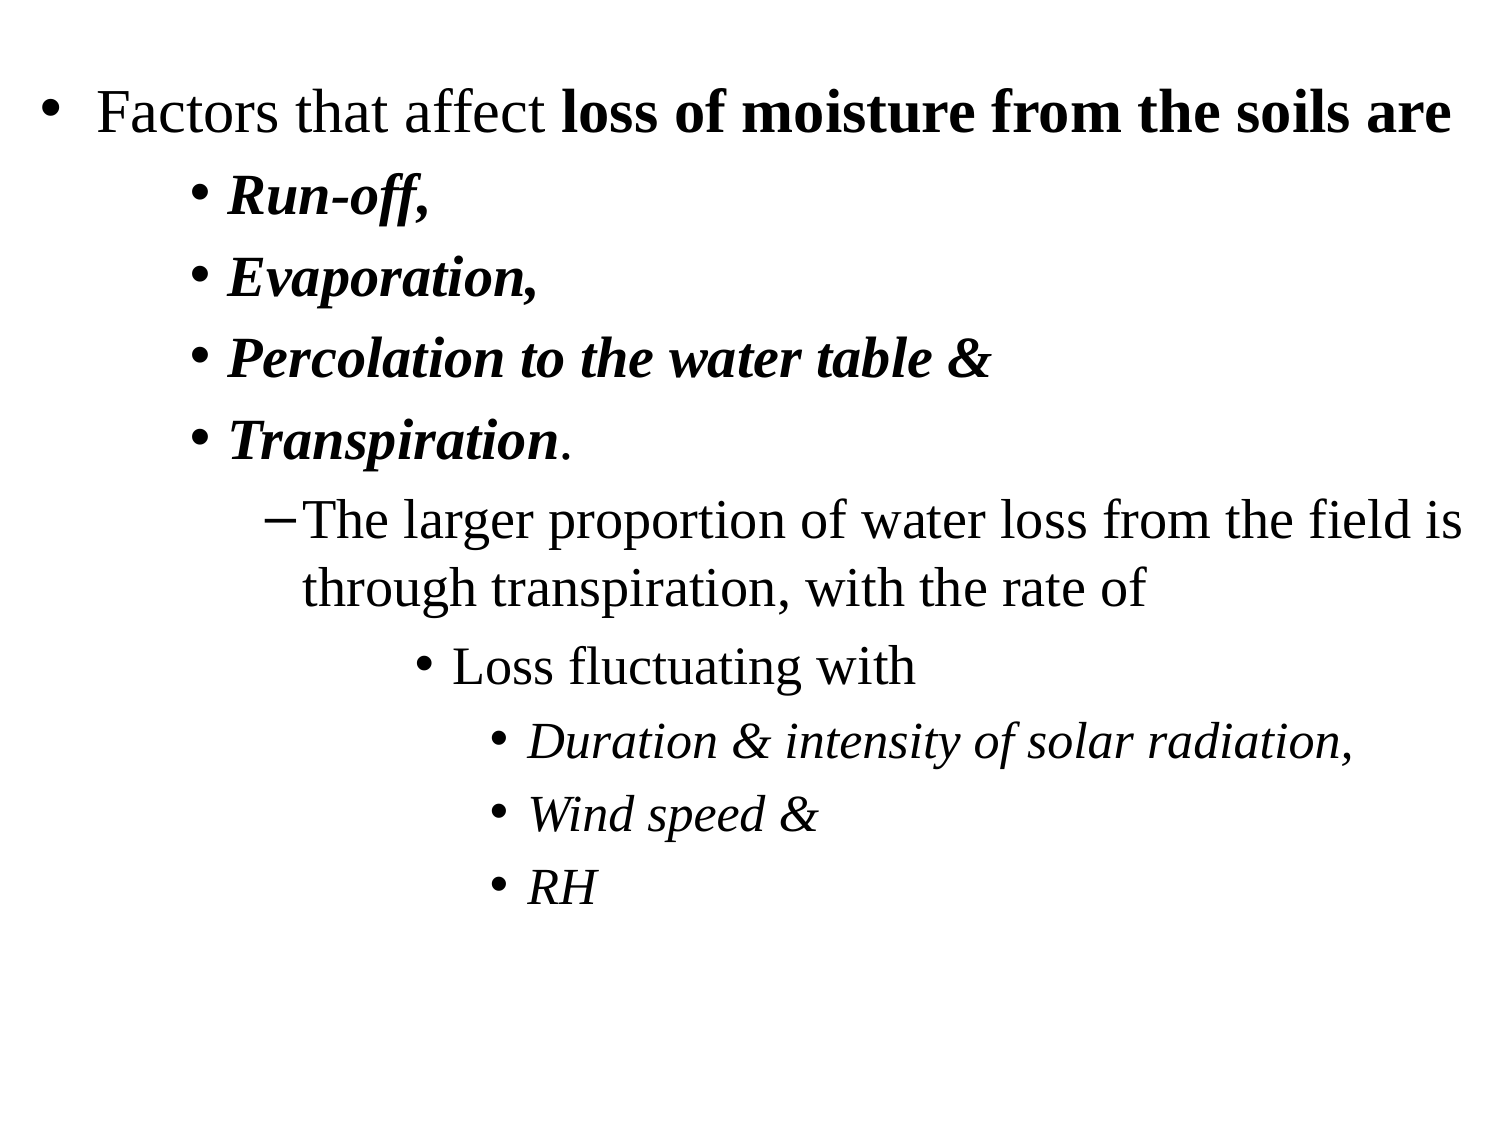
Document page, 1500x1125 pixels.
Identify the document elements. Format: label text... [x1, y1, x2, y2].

list Factors that affect loss of moisture from the soils are Run-off, Evaporation, Percolation to the water table & Transpiration. The larger proportion of water loss from the field is through transpiration, with the rate of Loss fluctuating with Duration & intensity of solar radiation, Wind speed & RH [24, 62, 1488, 1125]
